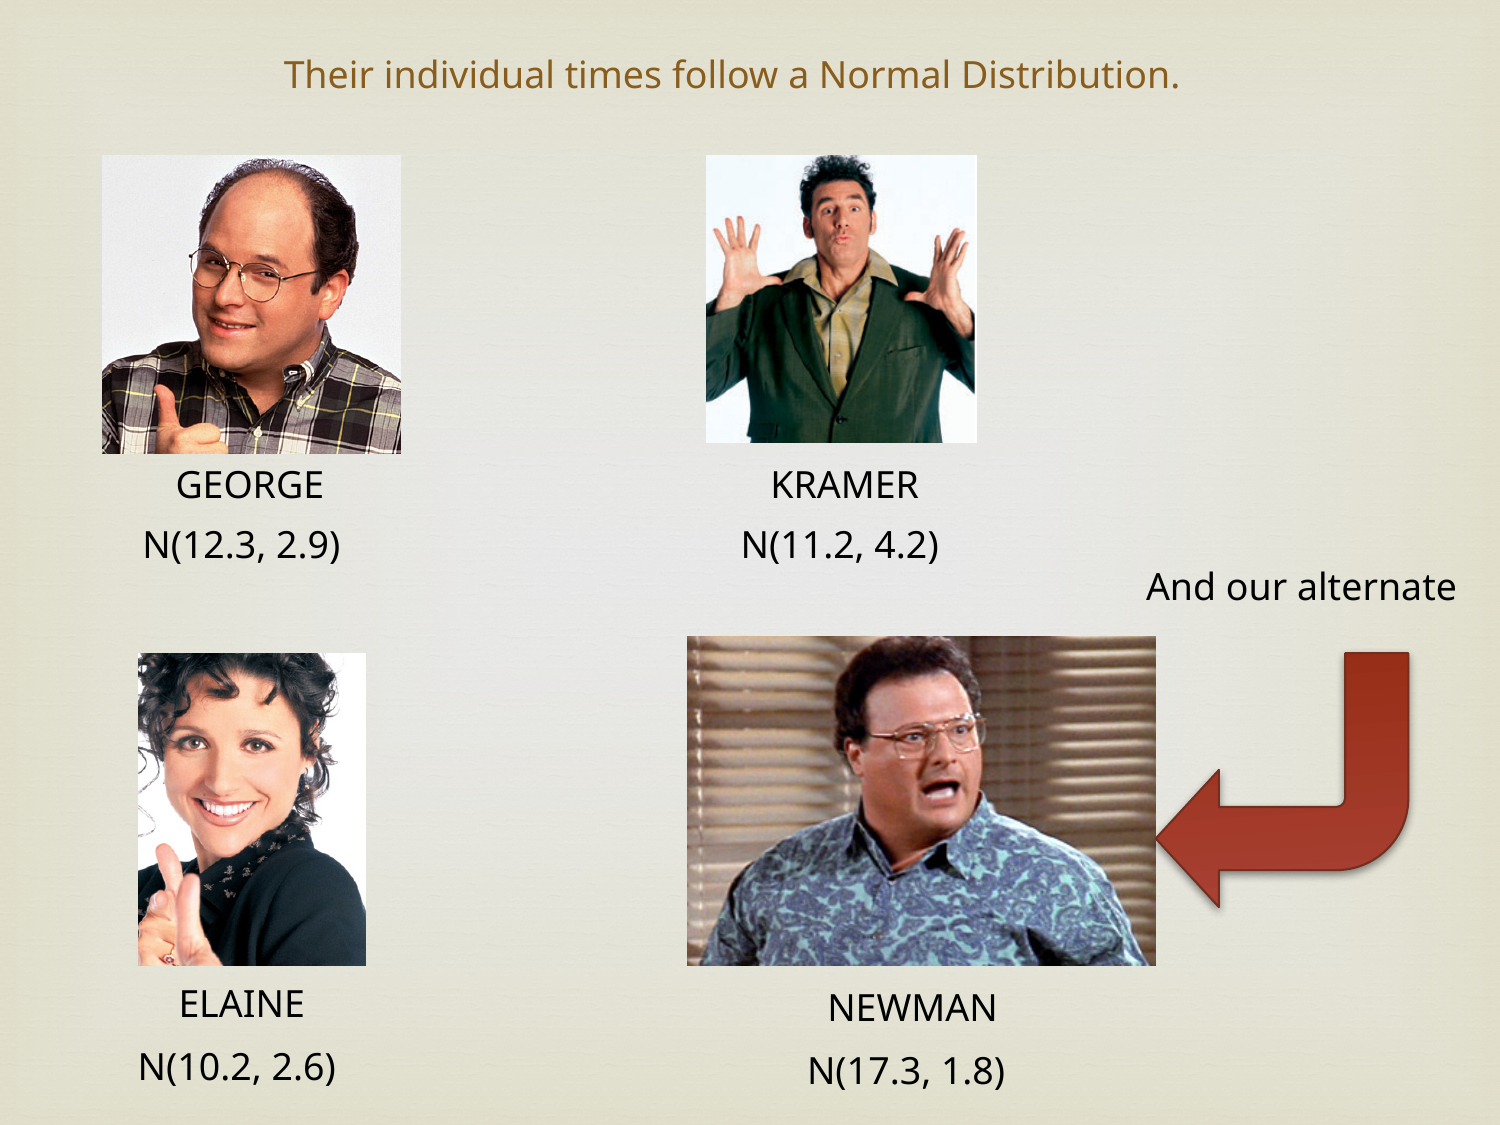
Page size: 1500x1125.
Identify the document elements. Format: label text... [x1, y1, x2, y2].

text_box KRAMER [755, 453, 934, 514]
text_box N(17.3, 1.8) [792, 1039, 1021, 1100]
text_box ELAINE [163, 977, 321, 1032]
text_box [1162, 652, 1410, 909]
text_box NEWMAN [812, 977, 1013, 1037]
picture [138, 652, 367, 967]
text_box N(10.2, 2.6) [123, 1035, 351, 1095]
text_box N(12.3, 2.9) [127, 514, 356, 574]
picture [687, 635, 1157, 967]
picture [102, 155, 401, 455]
picture [706, 155, 978, 444]
text_box And our alternate [1131, 555, 1473, 616]
text_box Their individual times follow a Normal Distribution. [268, 43, 1197, 104]
text_box N(11.2, 4.2) [725, 514, 954, 574]
text_box GEORGE [160, 464, 340, 514]
